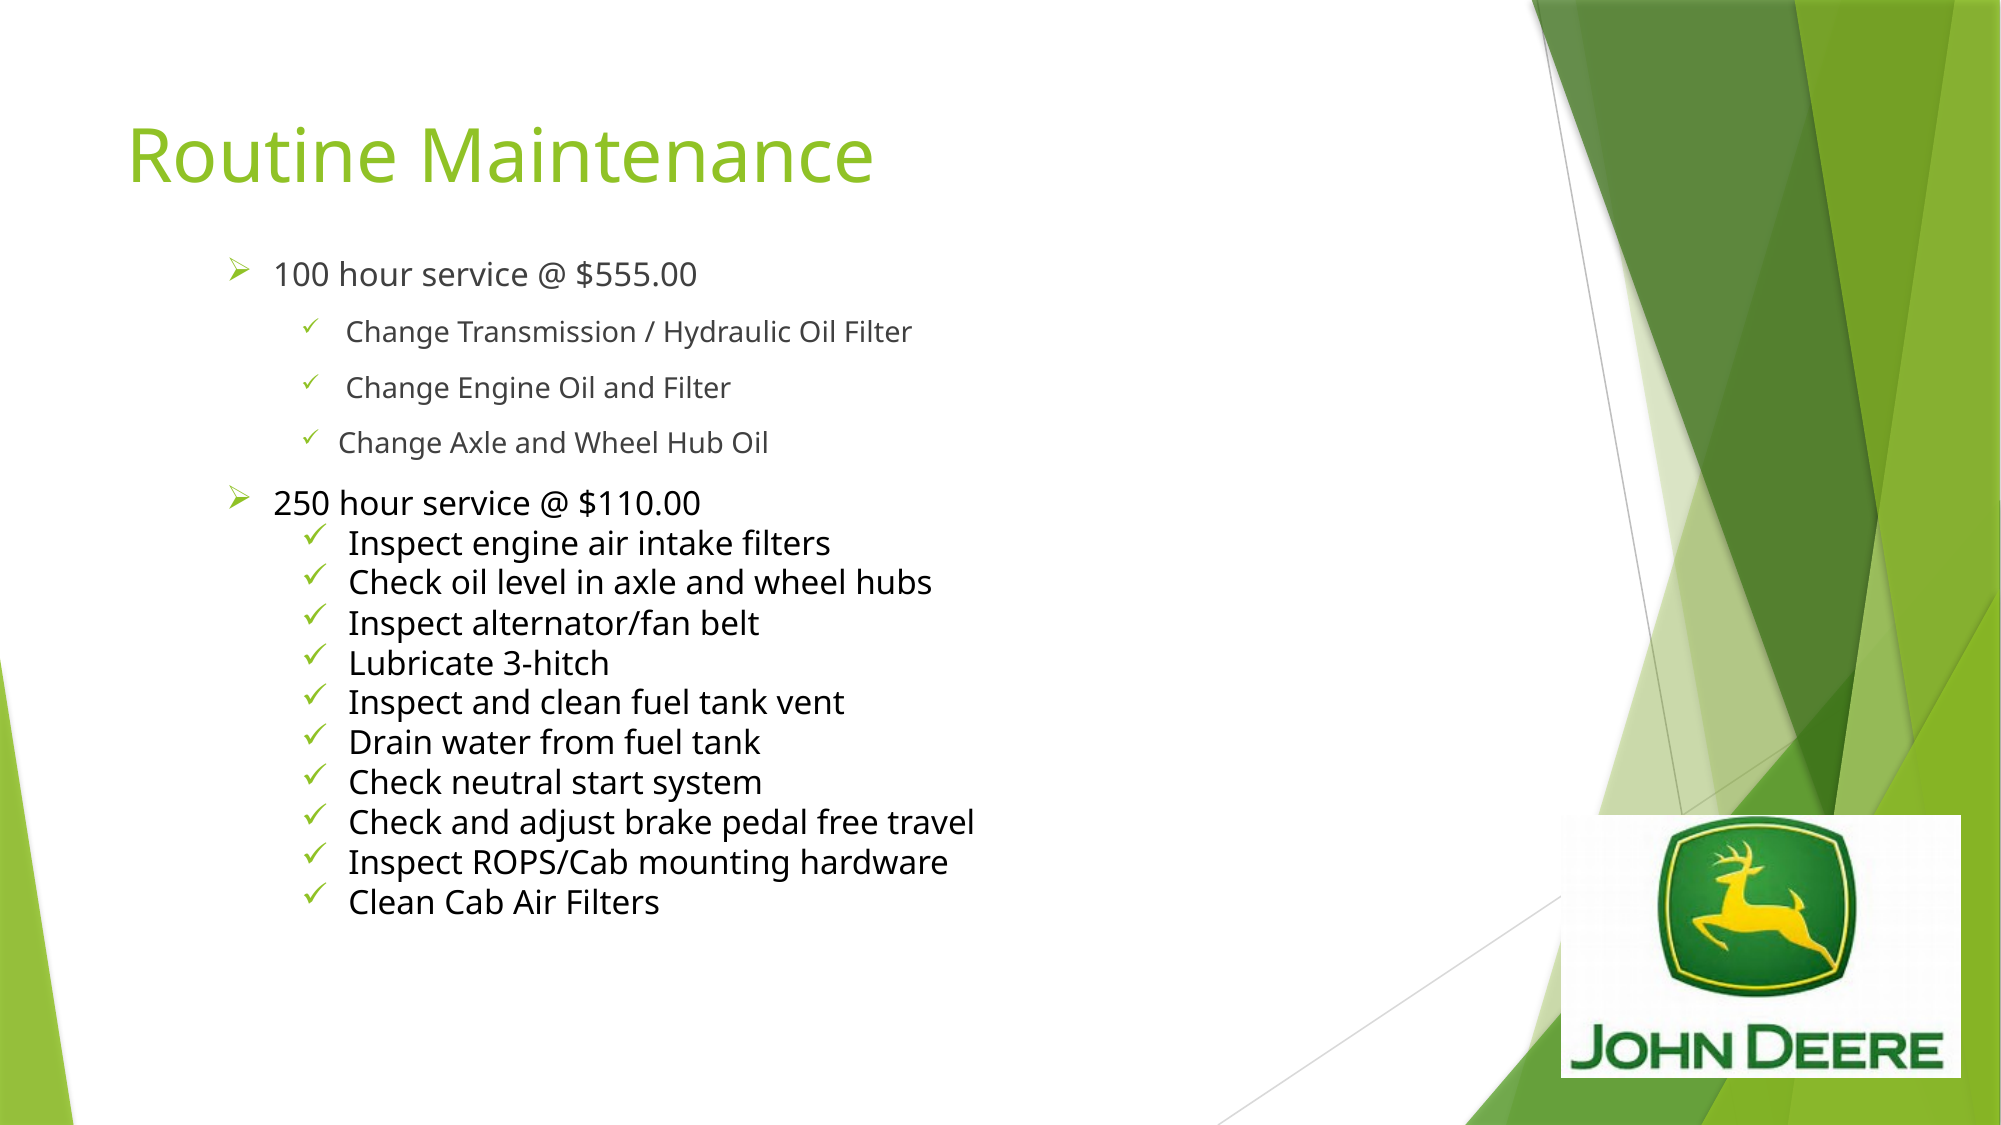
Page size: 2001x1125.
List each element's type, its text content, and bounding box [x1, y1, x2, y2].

text_box 250 hour service @ $110.00 Inspect engine air intake filters Check oil level in axle and wheel hubs Inspect alternator/fan belt Lubricate 3-hitch Inspect and clean fuel tank vent Drain water from fuel tank Check neutral start system Check and adjust brake pedal free travel Inspect ROPS/Cab mounting hardware Clean Cab Air Filters [211, 474, 1879, 974]
title Routine Maintenance [111, 99, 1522, 317]
list 100 hour service @ $555.00 Change Transmission / Hydraulic Oil Filter Change Engine Oil and Filter Change Axle and Wheel Hub Oil [137, 246, 1863, 504]
picture [1561, 815, 1961, 1078]
